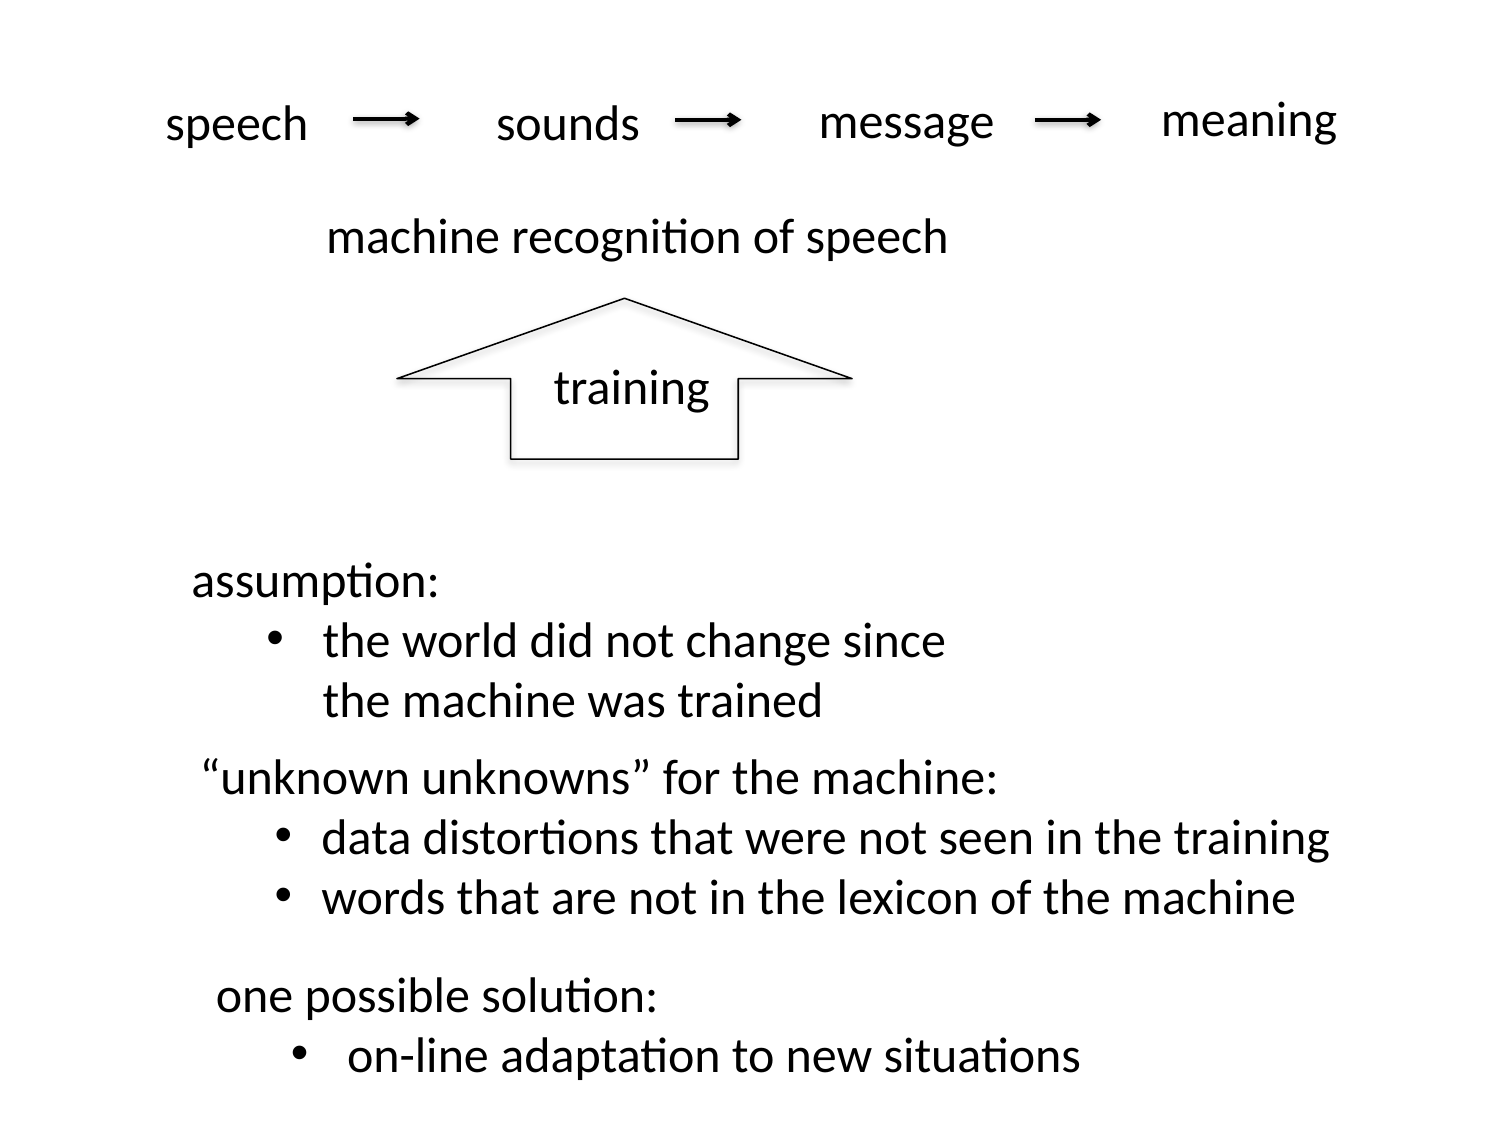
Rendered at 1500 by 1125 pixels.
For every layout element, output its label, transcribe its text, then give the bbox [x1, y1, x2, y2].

text_box one possible solution: on-line adaptation to new situations [201, 954, 1096, 1090]
text_box “unknown unknowns” for the machine: data distortions that were not seen in the training words that are not in the lexicon of the machine [184, 736, 1346, 932]
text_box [307, 195, 969, 460]
text_box assumption: the world did not change since the machine was trained [176, 539, 1035, 735]
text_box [154, 78, 1354, 160]
